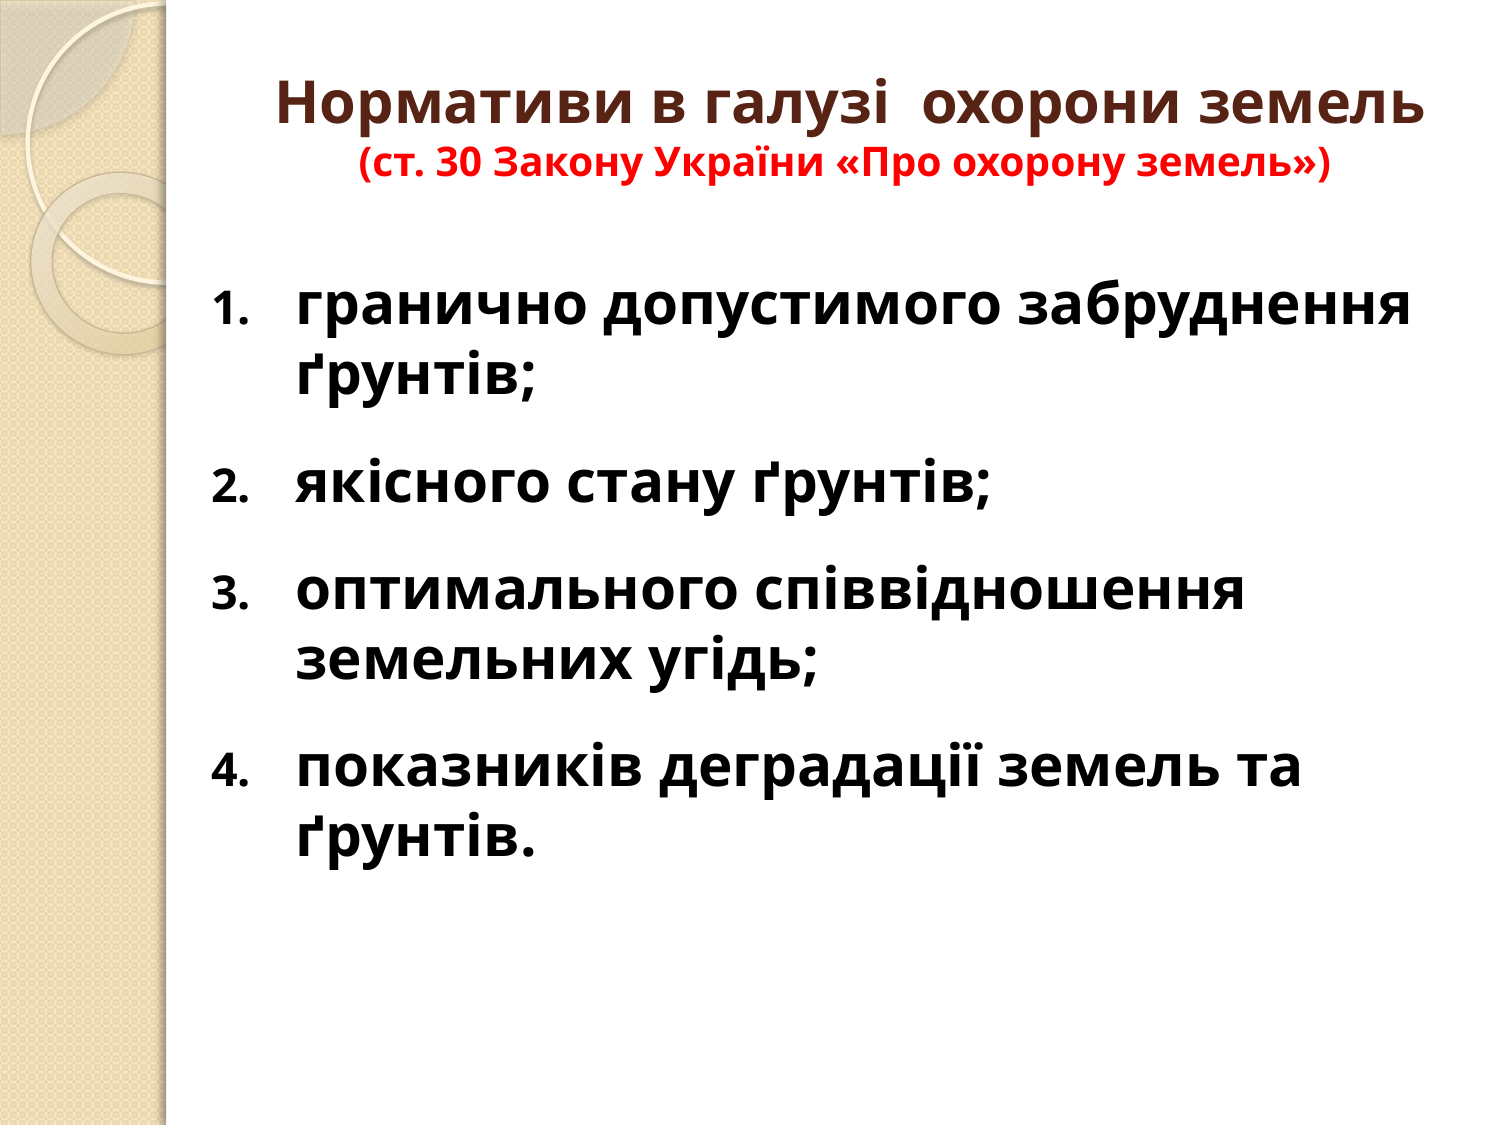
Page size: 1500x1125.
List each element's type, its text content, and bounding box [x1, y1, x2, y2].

list гранично допустимого забруднення ґрунтів; якісного стану ґрунтів; оптимального співвідношення земельних угідь; показників деградації земель та ґрунтів. [183, 259, 1466, 1047]
title Нормативи в галузі охорони земель (ст. 30 Закону України «Про охорону земель») [235, 30, 1466, 219]
